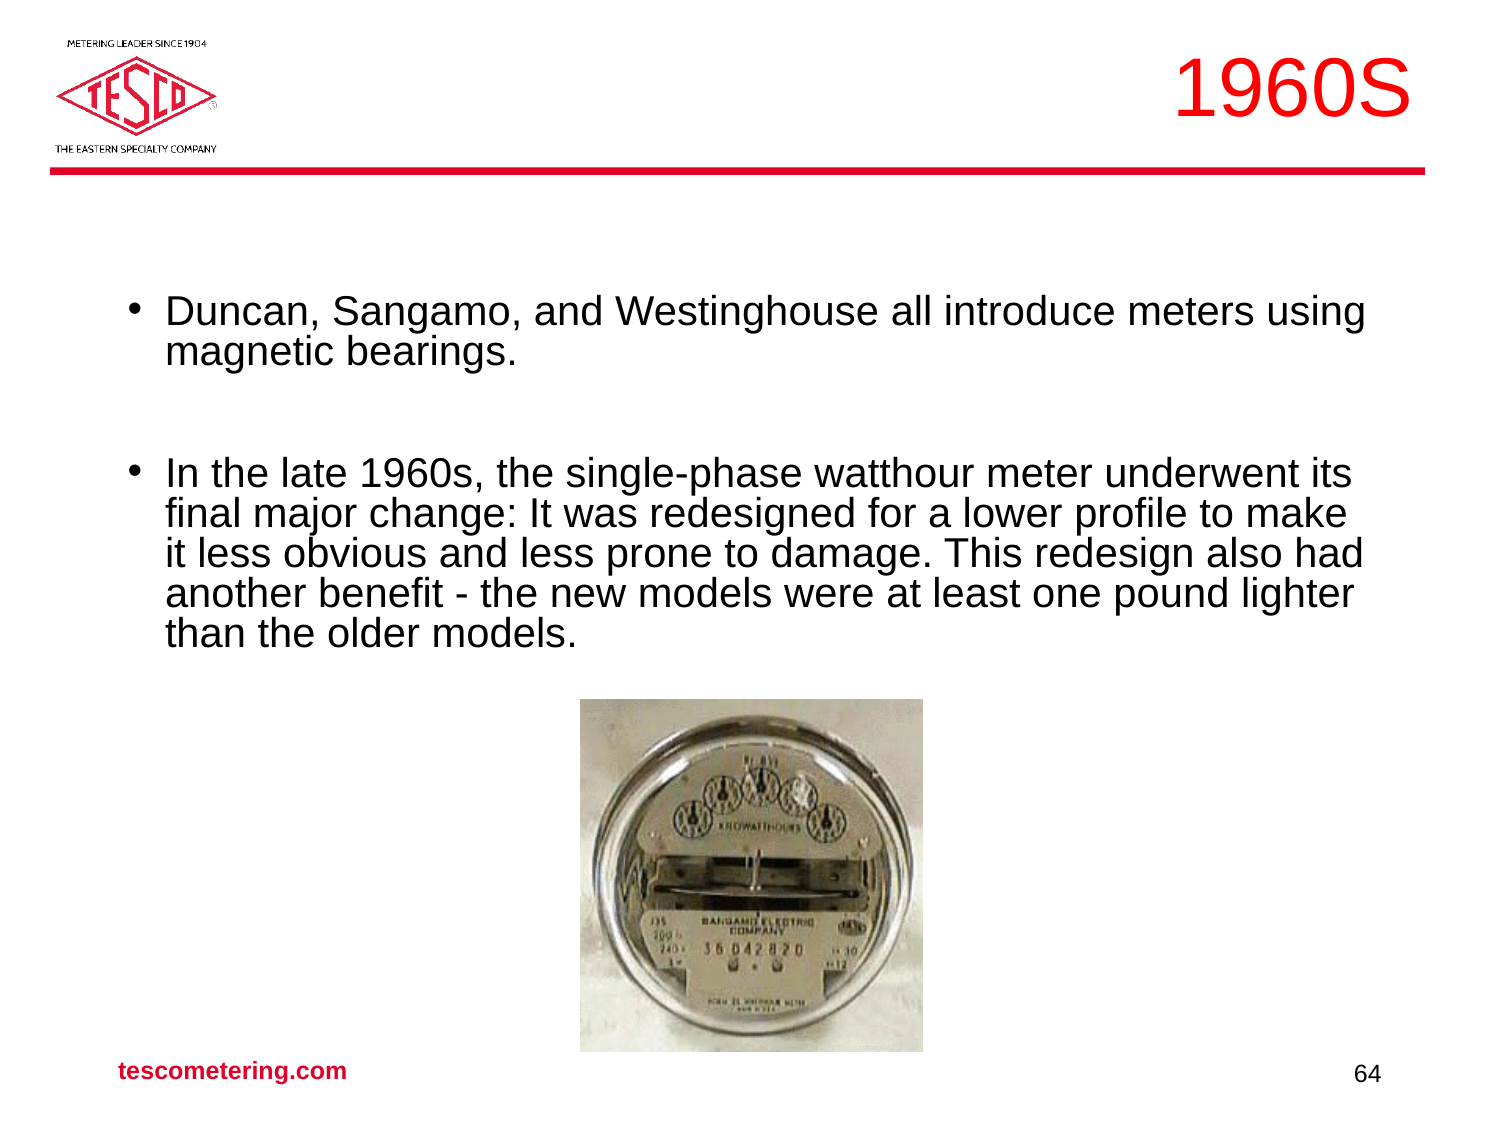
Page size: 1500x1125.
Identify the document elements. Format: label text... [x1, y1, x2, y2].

picture [55, 38, 62, 155]
title 1960s [62, 37, 1429, 225]
list Duncan, Sangamo, and Westinghouse all introduce meters using magnetic bearings. In the late 1960s, the single-phase watthour meter underwent its final major change: It was redesigned for a lower profile to make it less obvious and less prone to damage. This redesign also had another benefit - the new models were at least one pound lighter than the older models. [112, 286, 1388, 962]
slide_number 64 [1059, 1042, 1397, 1103]
footer tescometering.com [103, 1039, 610, 1100]
picture [579, 699, 923, 1052]
